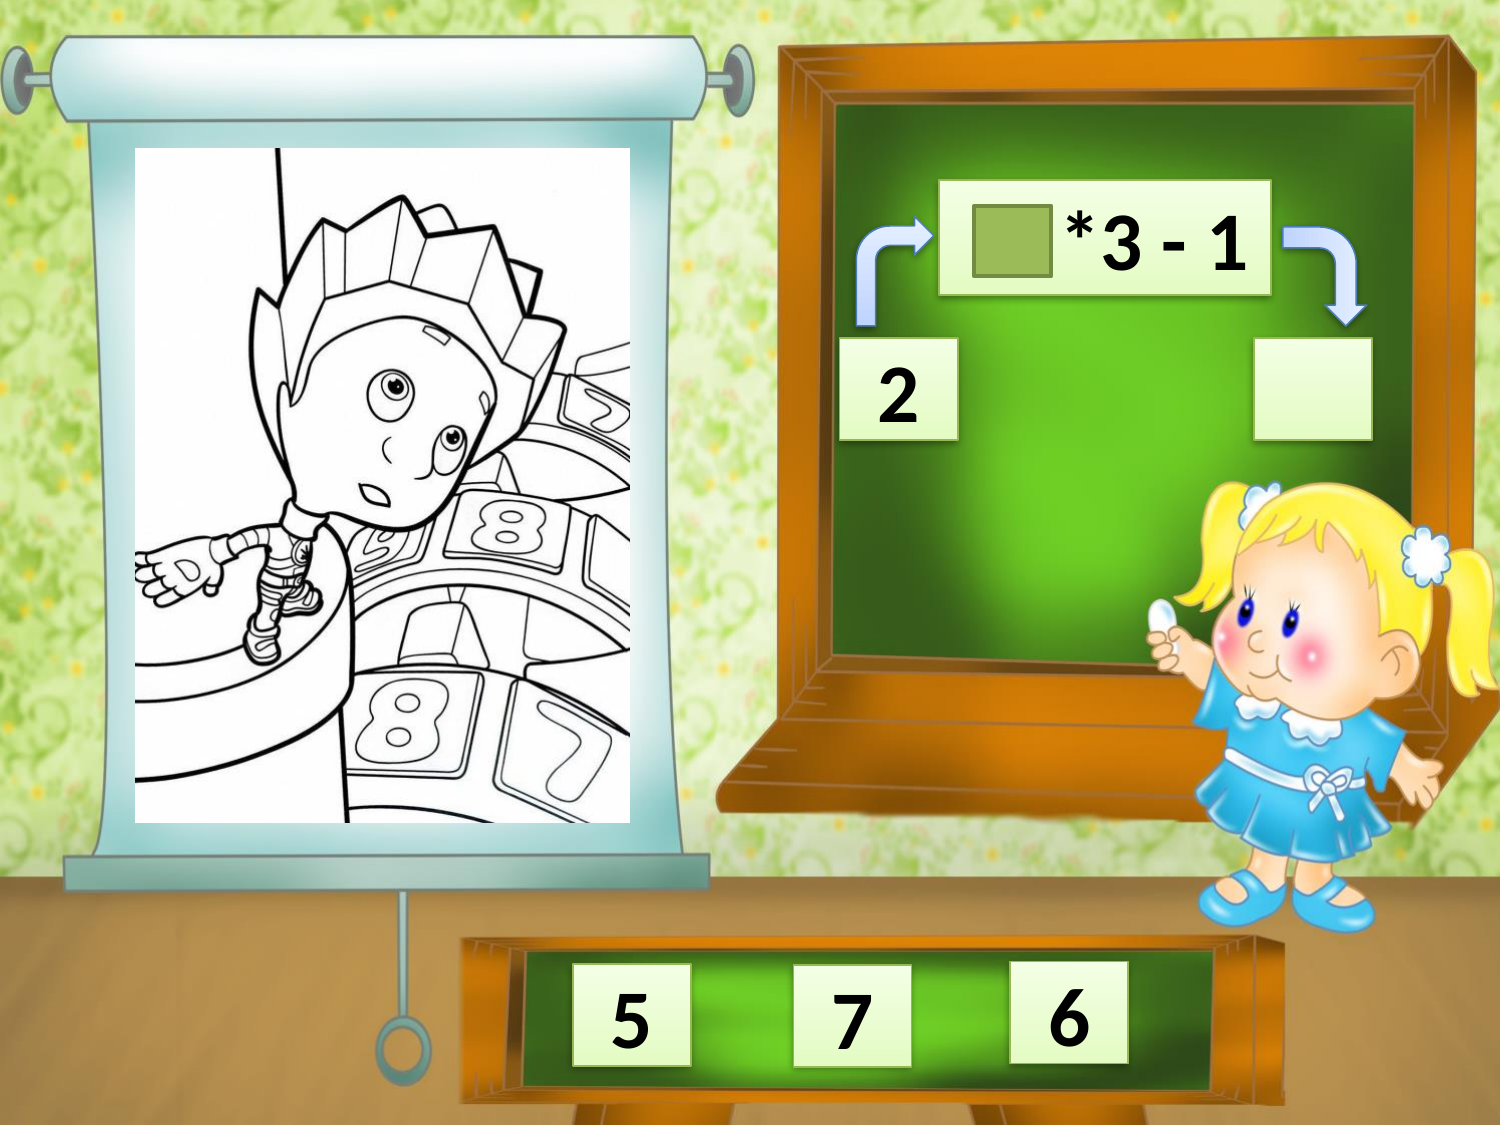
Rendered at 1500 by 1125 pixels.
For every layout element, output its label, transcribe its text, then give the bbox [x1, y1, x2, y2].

text_box 7 [793, 964, 912, 1068]
text_box [855, 215, 935, 327]
text_box [1282, 226, 1368, 327]
text_box [1253, 337, 1373, 441]
text_box 6 [1009, 961, 1129, 1064]
text_box 2 [839, 337, 959, 441]
picture [0, 0, 1500, 1125]
text_box 5 [572, 963, 692, 1067]
text_box *3 - 1 [938, 179, 1272, 296]
text_box [972, 204, 1053, 278]
